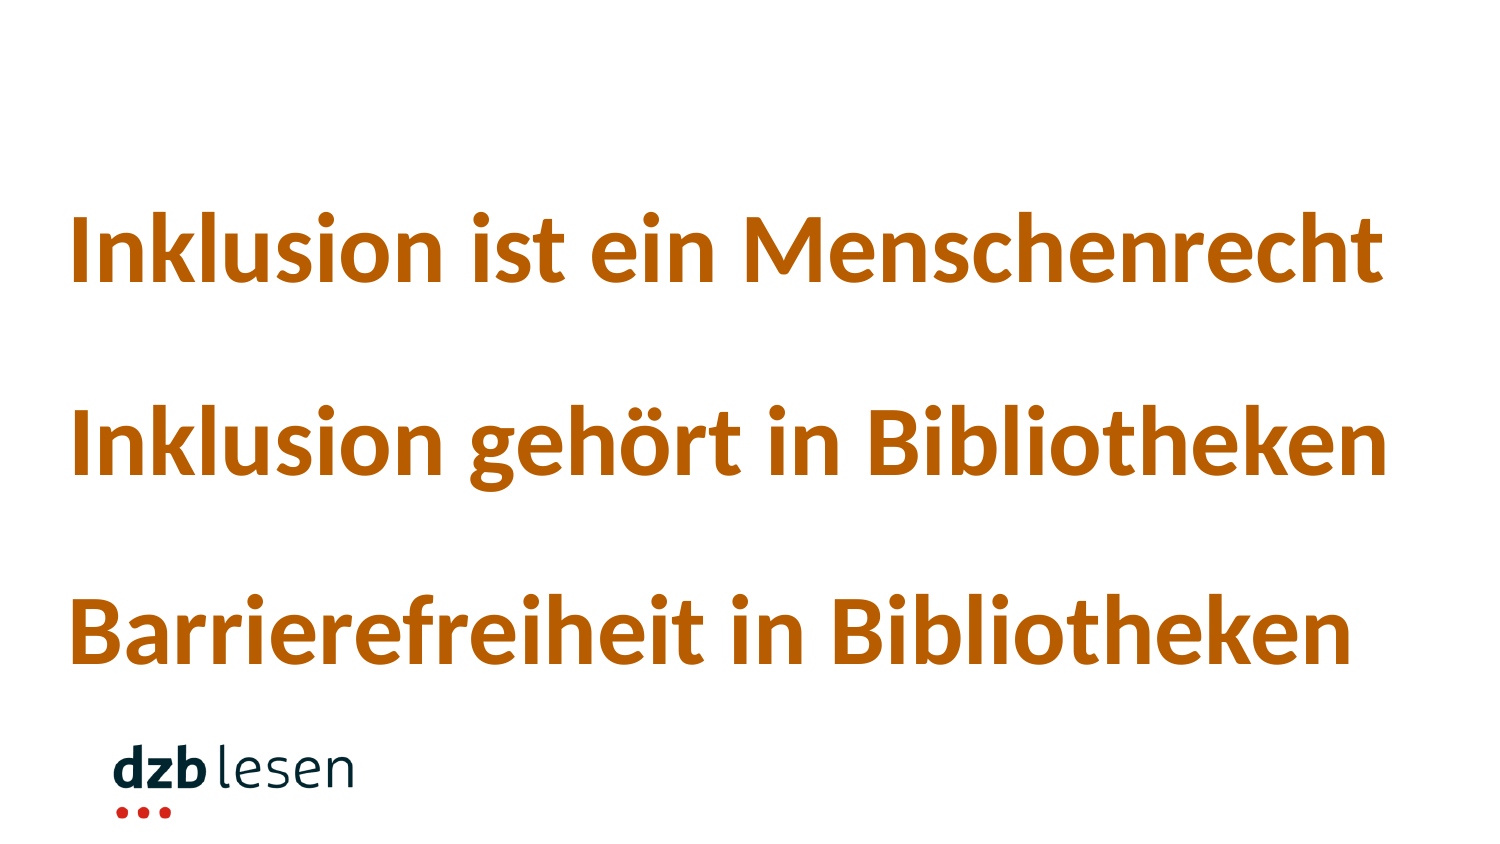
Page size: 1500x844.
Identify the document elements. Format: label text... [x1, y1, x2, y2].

text_box Barrierefreiheit in Bibliotheken [52, 504, 1500, 635]
title Inklusion ist ein Menschenrecht [52, 141, 1500, 375]
text_box Inklusion gehört in Bibliotheken [53, 315, 1500, 446]
picture [70, 700, 396, 844]
